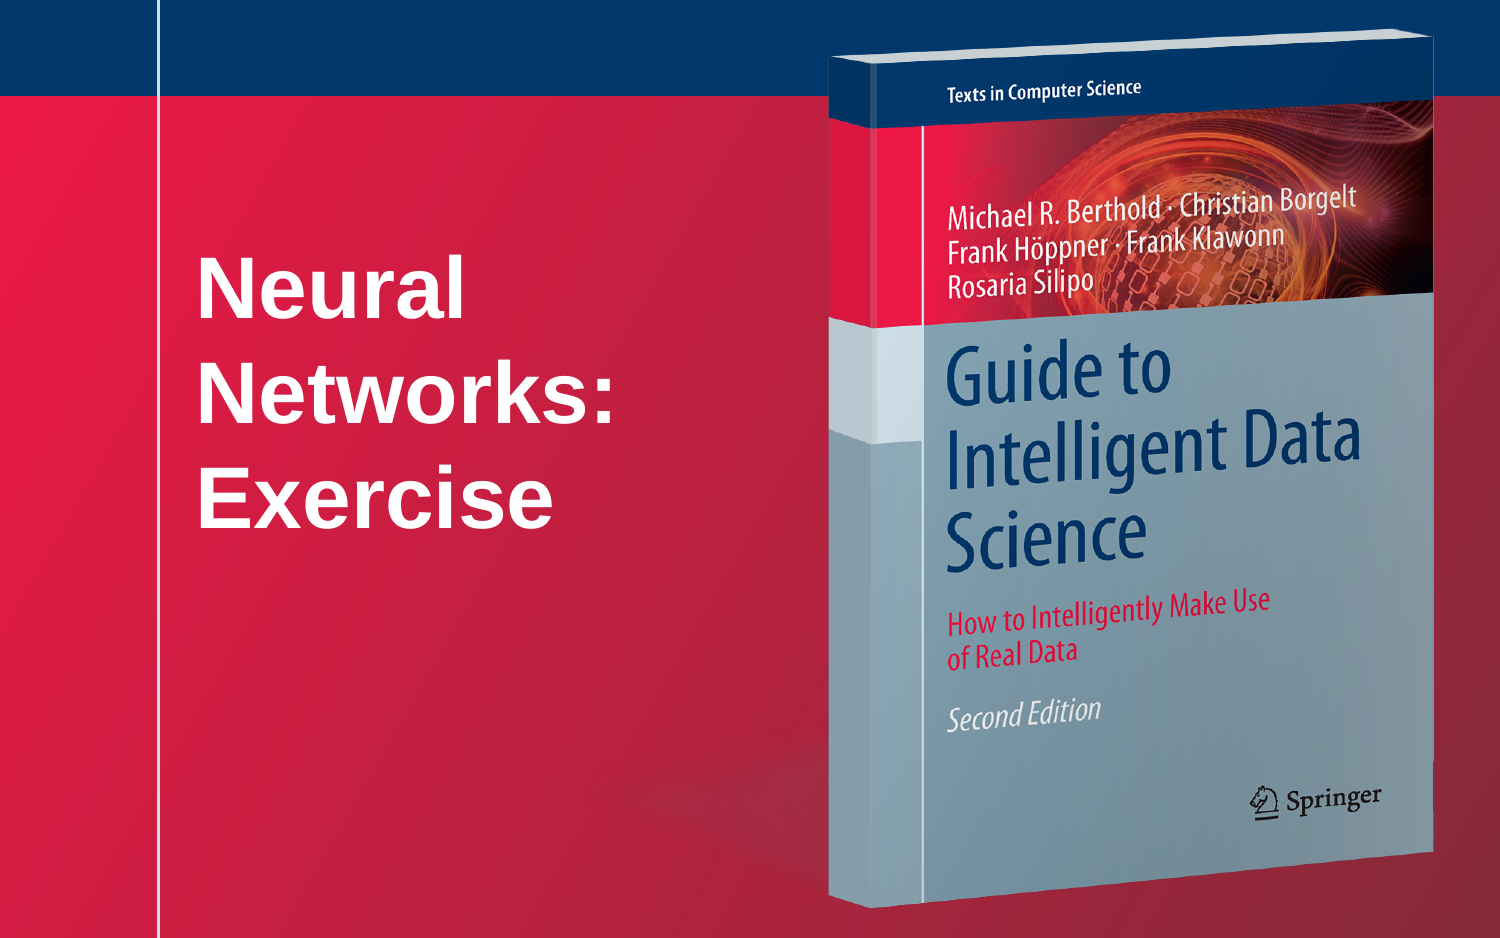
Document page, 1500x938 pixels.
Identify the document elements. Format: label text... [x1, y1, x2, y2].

picture [546, 0, 1439, 922]
title Neural Networks: Exercise [195, 231, 783, 550]
